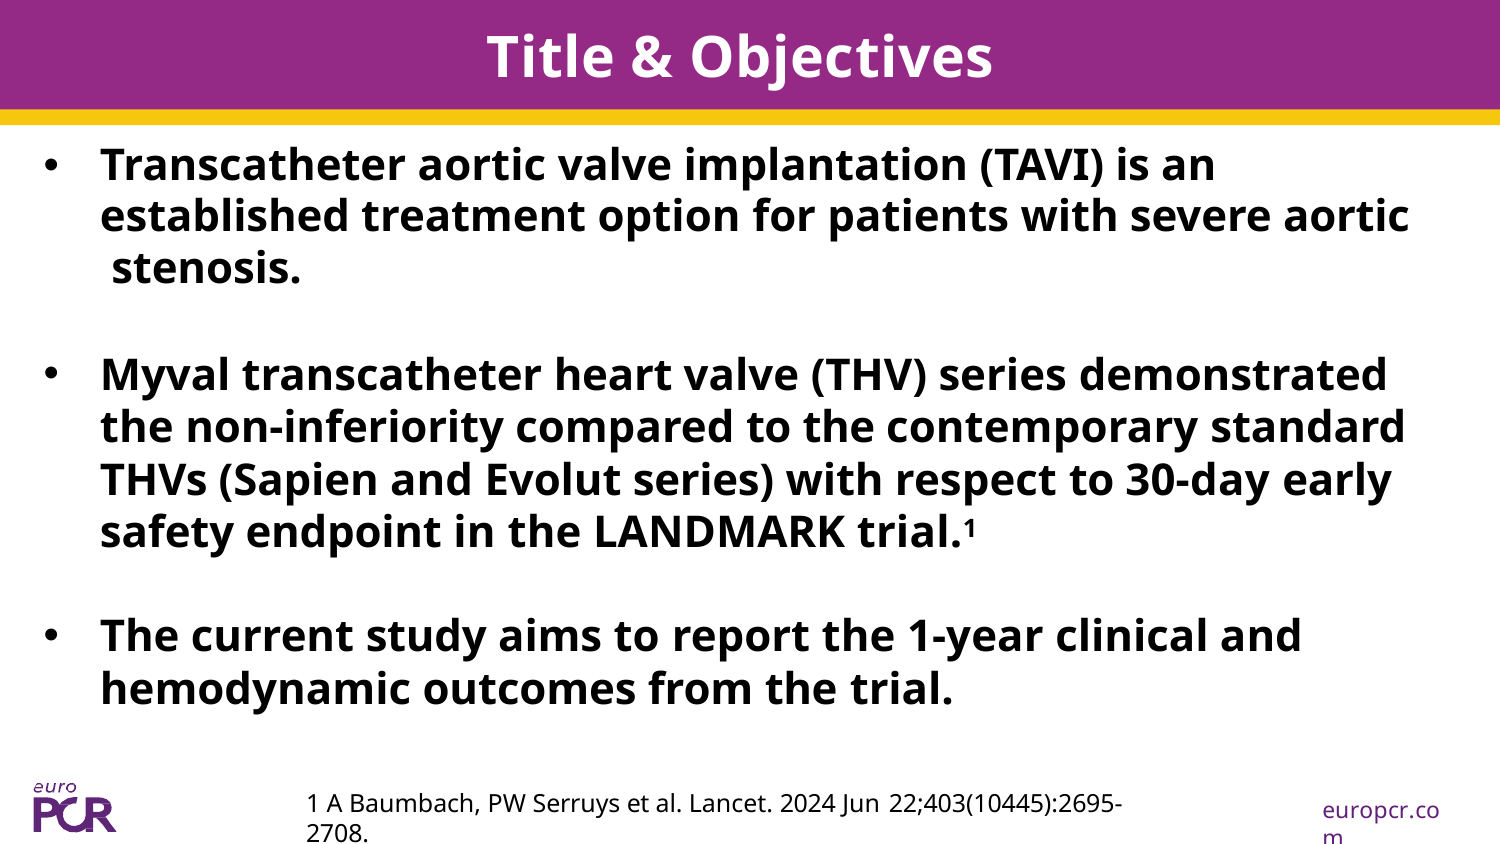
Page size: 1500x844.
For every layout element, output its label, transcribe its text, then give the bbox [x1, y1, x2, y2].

text_box 1 A Baumbach, PW Serruys et al. Lancet. 2024 Jun 22;403(10445):2695-2708. [303, 785, 1178, 844]
text_box Transcatheter aortic valve implantation (TAVI) is an established treatment option for patients with severe aortic stenosis. Myval transcatheter heart valve (THV) series demonstrated the non-inferiority compared to the contemporary standard THVs (Sapien and Evolut series) with respect to 30-day early safety endpoint in the LANDMARK trial.1 The current study aims to report the 1-year clinical and hemodynamic outcomes from the trial. [33, 136, 1447, 714]
text_box [58, 783, 66, 793]
text_box [33, 797, 117, 833]
text_box [45, 783, 56, 793]
text_box [33, 783, 43, 793]
picture [0, 0, 1500, 109]
text_box europcr.com [1320, 793, 1443, 844]
title Title & Objectives [484, 17, 1009, 136]
text_box [66, 783, 77, 793]
